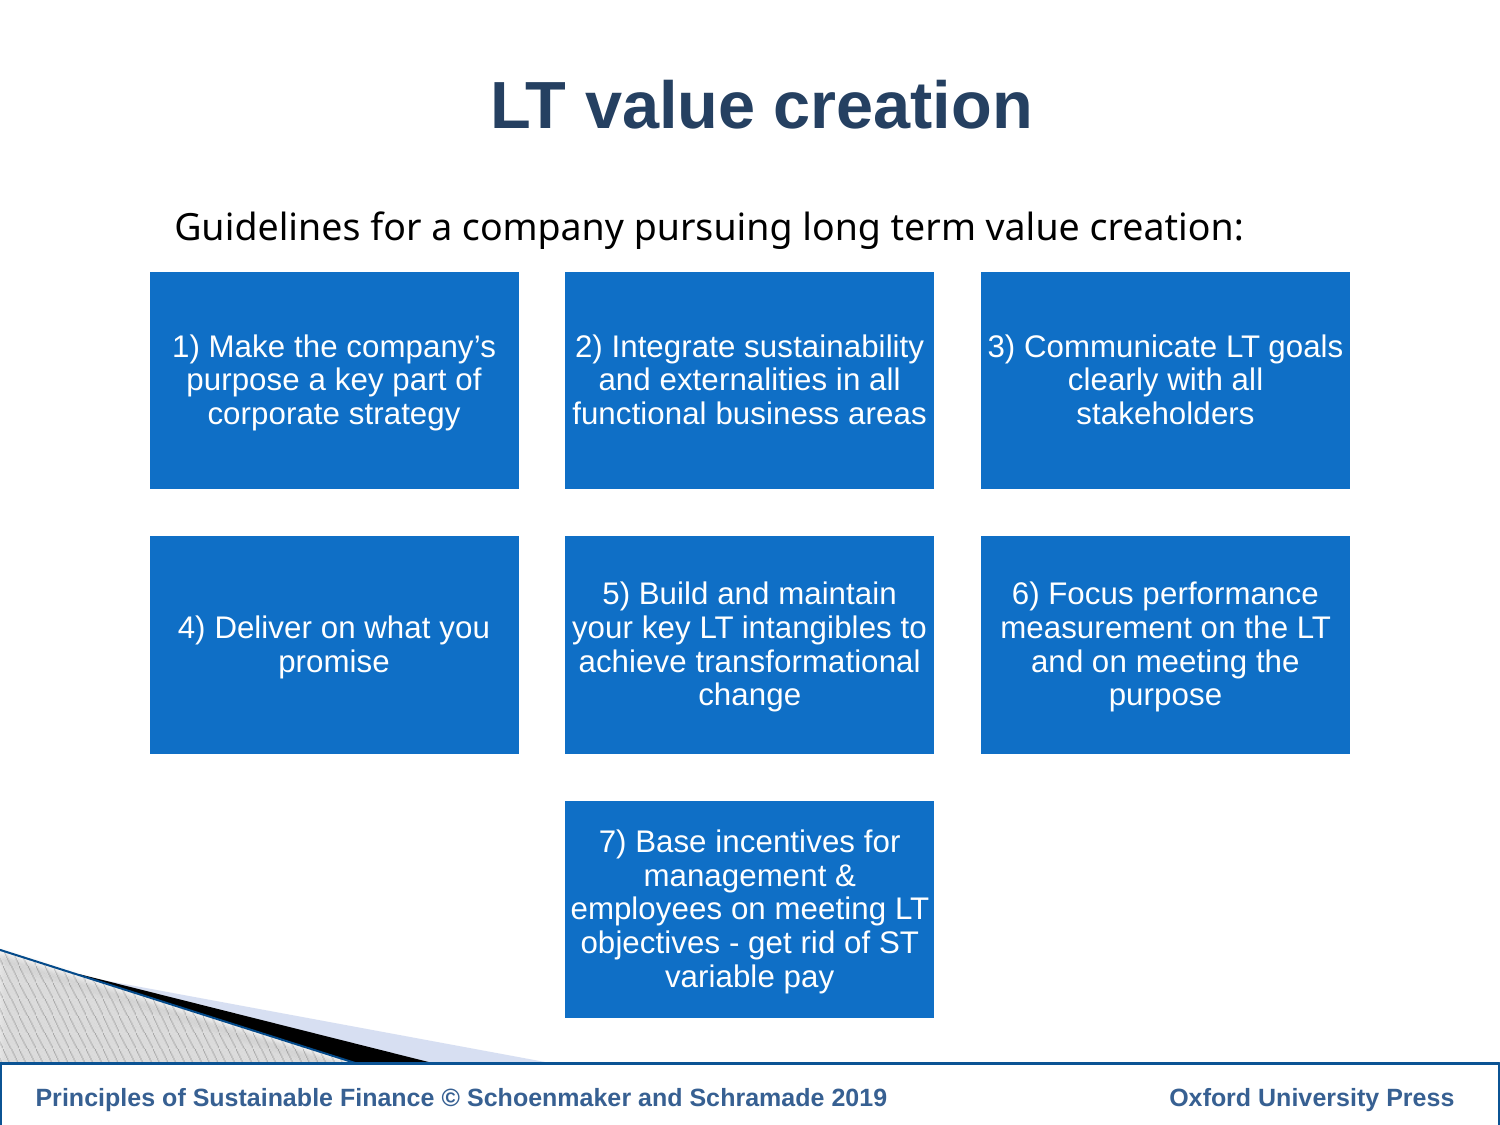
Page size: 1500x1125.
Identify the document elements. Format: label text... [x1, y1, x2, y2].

text_box Principles of Sustainable Finance © Schoenmaker and Schramade 2019 Oxford University Press [0, 1063, 1500, 1125]
slide_number 21 [1116, 1059, 1467, 1063]
text_box Guidelines for a company pursuing long term value creation: [159, 172, 1500, 266]
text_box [0, 266, 1500, 1024]
text_box LT value creation [53, 54, 1471, 161]
